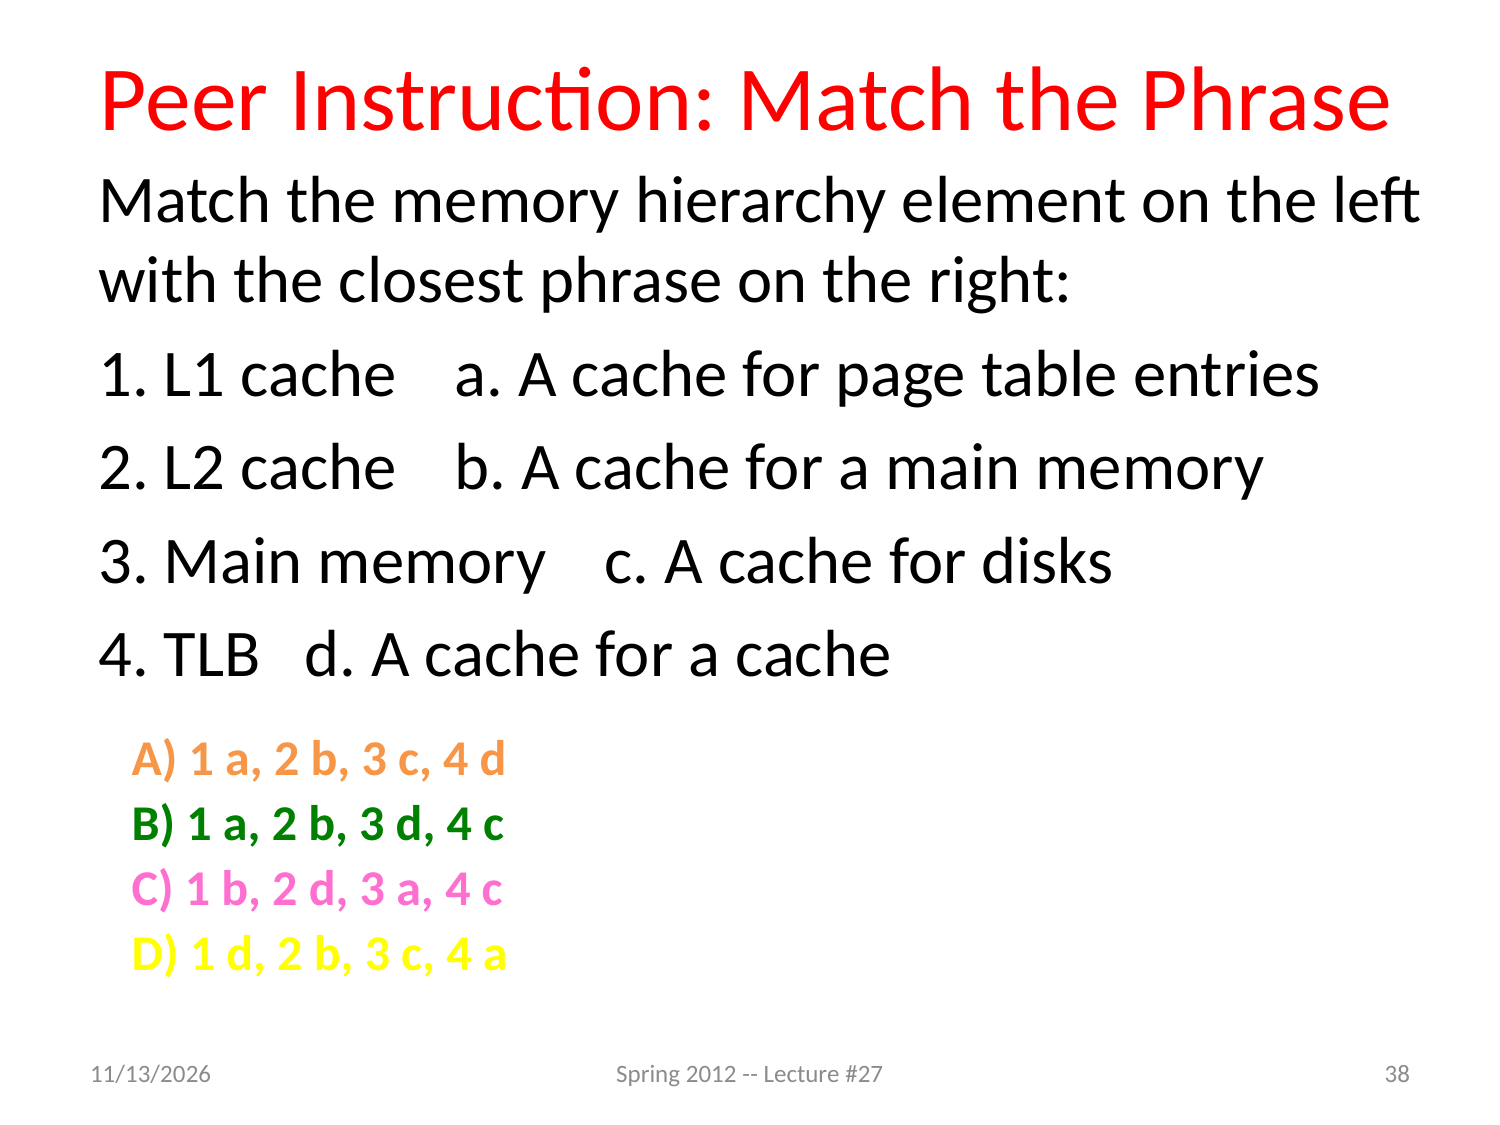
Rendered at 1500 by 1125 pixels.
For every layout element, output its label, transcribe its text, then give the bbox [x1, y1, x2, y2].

list Match the memory hierarchy element on the left with the closest phrase on the right: 1. L1 cache a. A cache for page table entries 2. L2 cache b. A cache for a main memory 3. Main memory c. A cache for disks 4. TLB d. A cache for a cache [83, 148, 1500, 831]
slide_number 38 [1074, 1042, 1425, 1103]
table_cell B) 1 a, 2 b, 3 d, 4 c [117, 796, 663, 861]
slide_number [75, 1042, 425, 1103]
table_cell C) 1 b, 2 d, 3 a, 4 c [117, 861, 663, 926]
footer Spring 2012 -- Lecture #27 [512, 1042, 988, 1103]
table_cell D) 1 d, 2 b, 3 c, 4 a [117, 926, 663, 991]
table_header A) 1 a, 2 b, 3 c, 4 d [117, 731, 663, 796]
title Peer Instruction: Match the Phrase [72, 0, 1423, 188]
